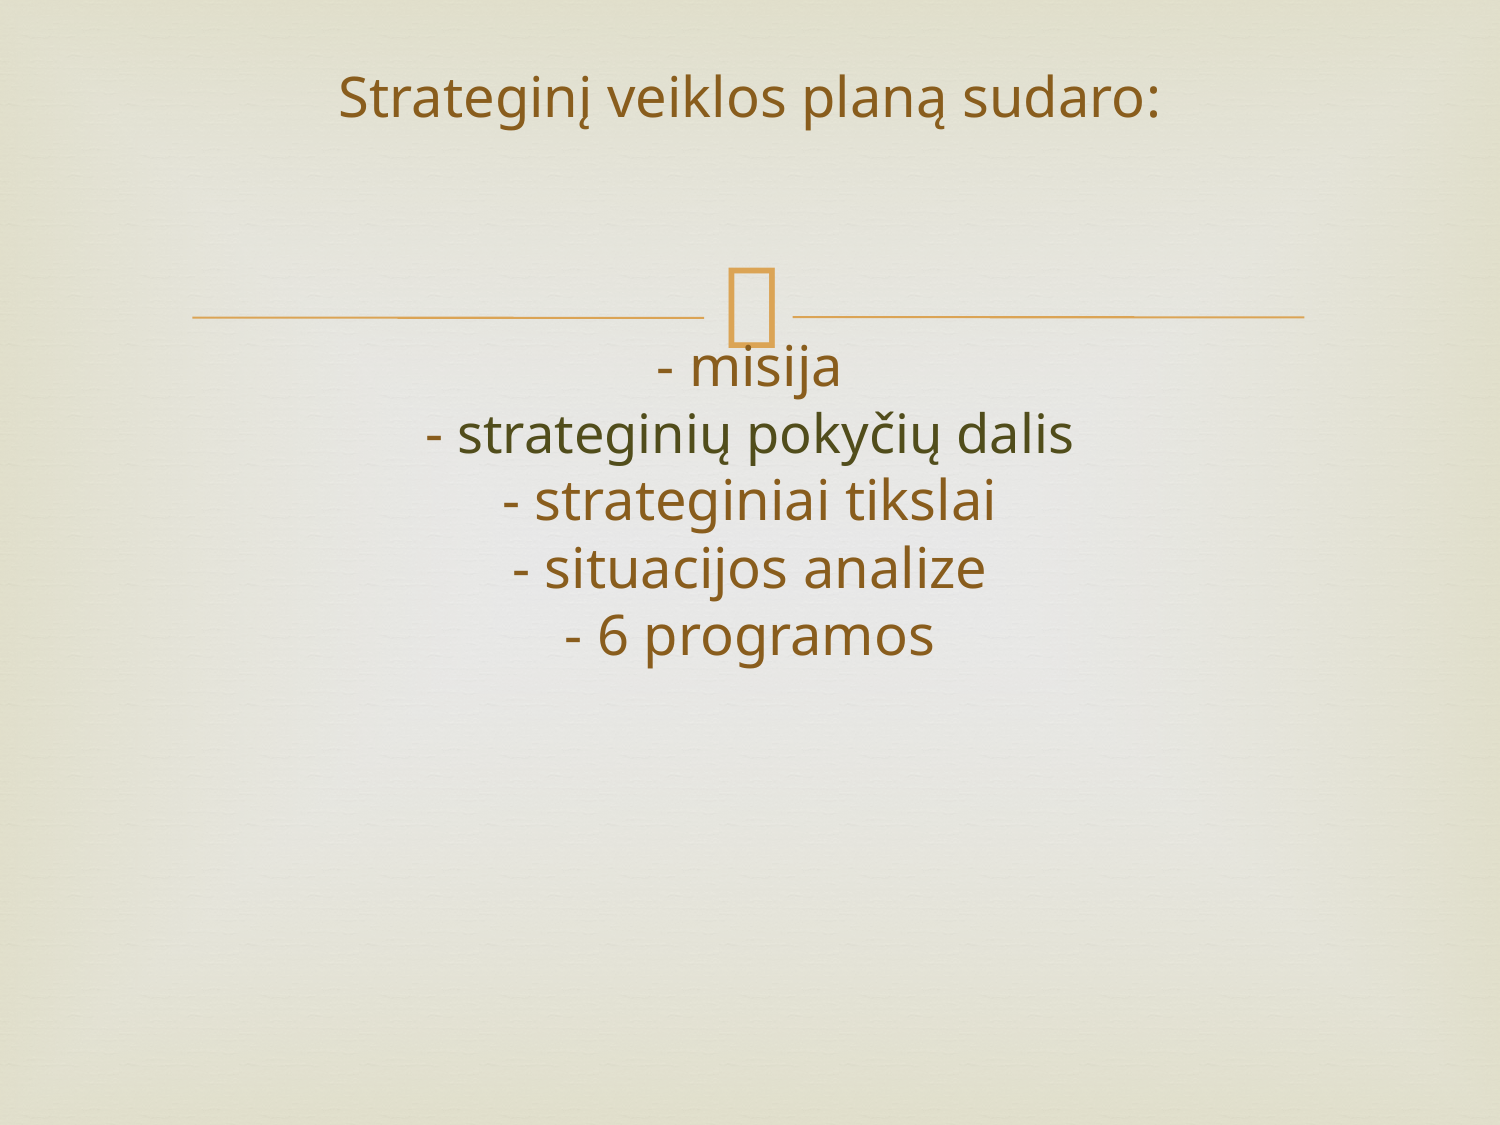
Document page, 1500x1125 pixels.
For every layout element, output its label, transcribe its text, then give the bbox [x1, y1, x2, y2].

title Strateginį veiklos planą sudaro: - misija - strateginių pokyčių dalis - strateginiai tikslai - situacijos analize - 6 programos [75, 50, 1425, 813]
